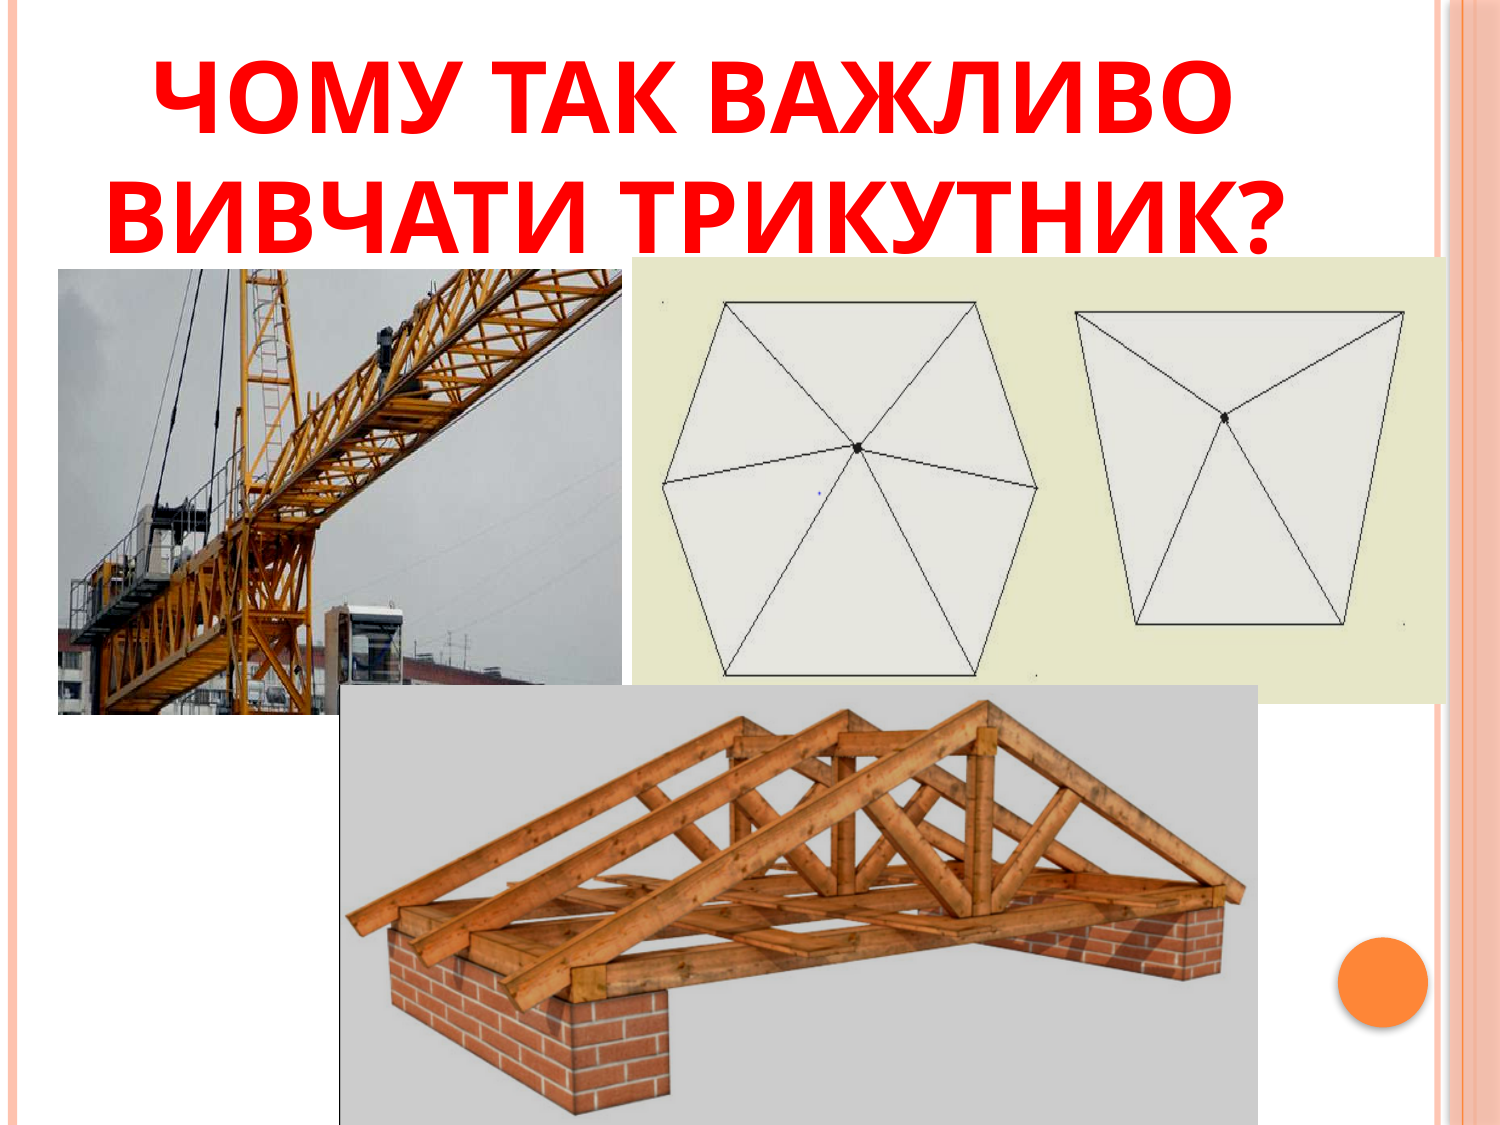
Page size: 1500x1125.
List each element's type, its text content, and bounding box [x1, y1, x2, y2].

picture [58, 257, 1447, 1125]
title Чому так важливо вивчати трикутник? [82, 93, 1307, 269]
